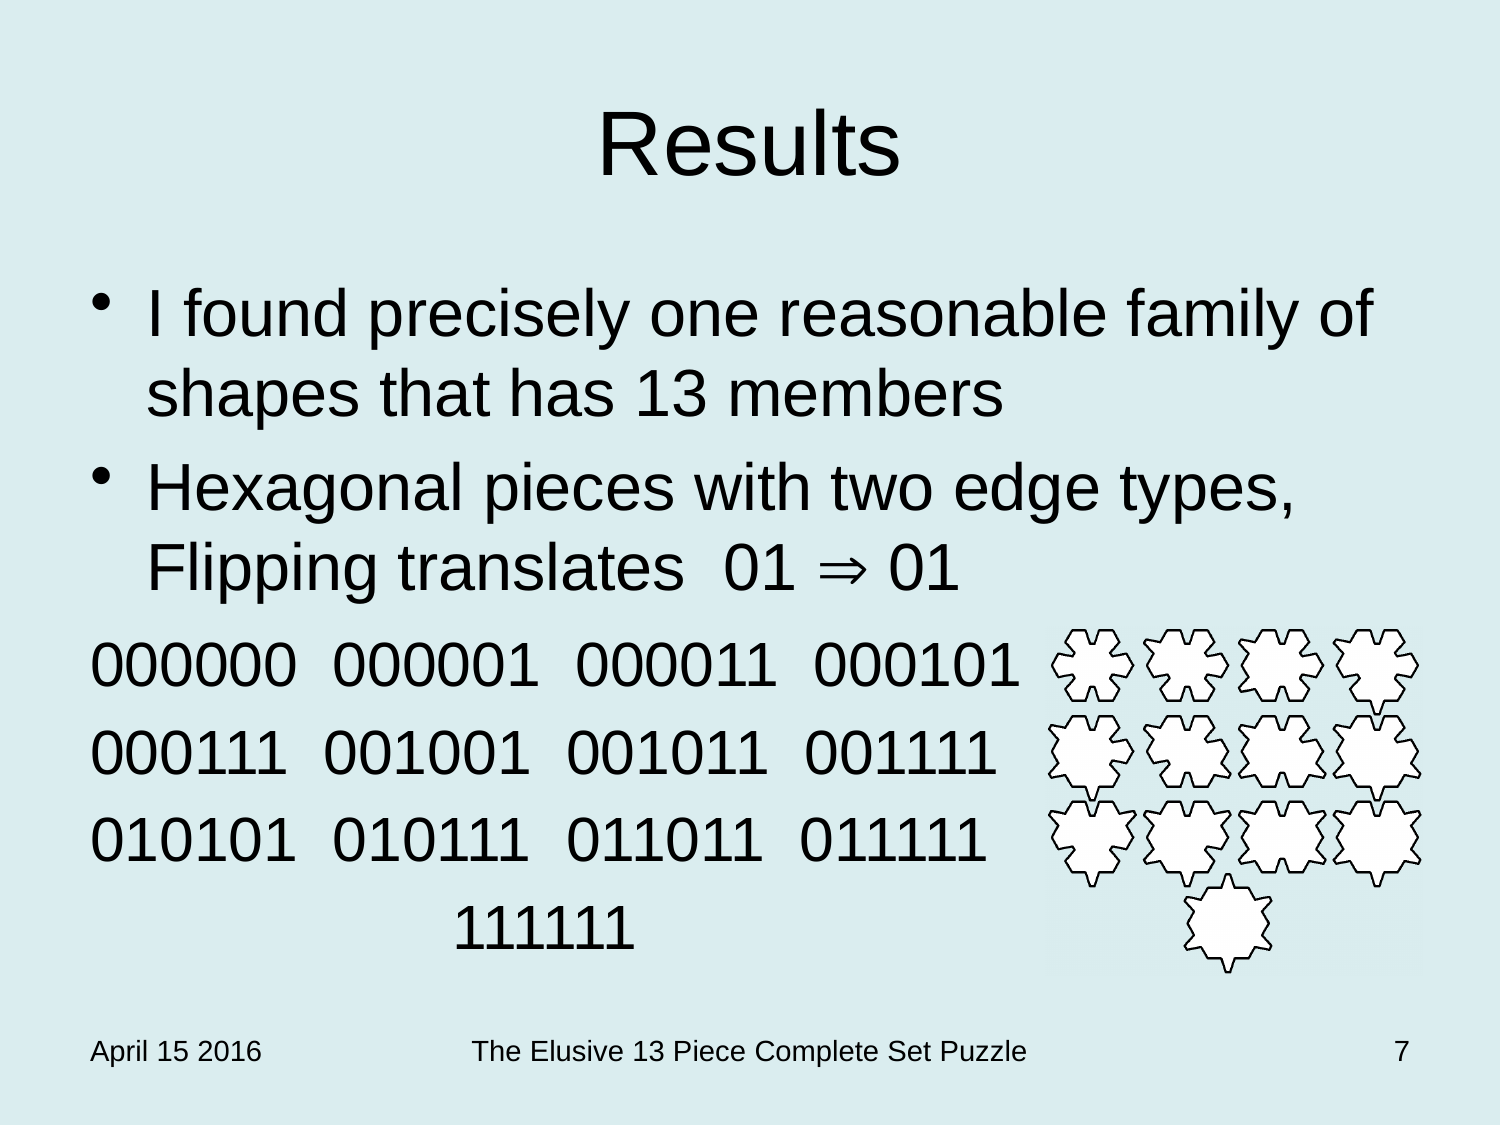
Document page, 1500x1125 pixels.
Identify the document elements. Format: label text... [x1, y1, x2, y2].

list I found precisely one reasonable family of shapes that has 13 members Hexagonal pieces with two edge types, Flipping translates 01  01 000000 000001 000011 000101 000111 001001 001011 001111 010101 010111 011011 011111 111111 [75, 262, 1425, 1005]
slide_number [75, 1024, 425, 1103]
slide_number 7 [1074, 1024, 1425, 1103]
picture [1045, 626, 1423, 976]
title Results [75, 45, 1425, 233]
footer The Elusive 13 Piece Complete Set Puzzle [407, 1024, 1093, 1094]
